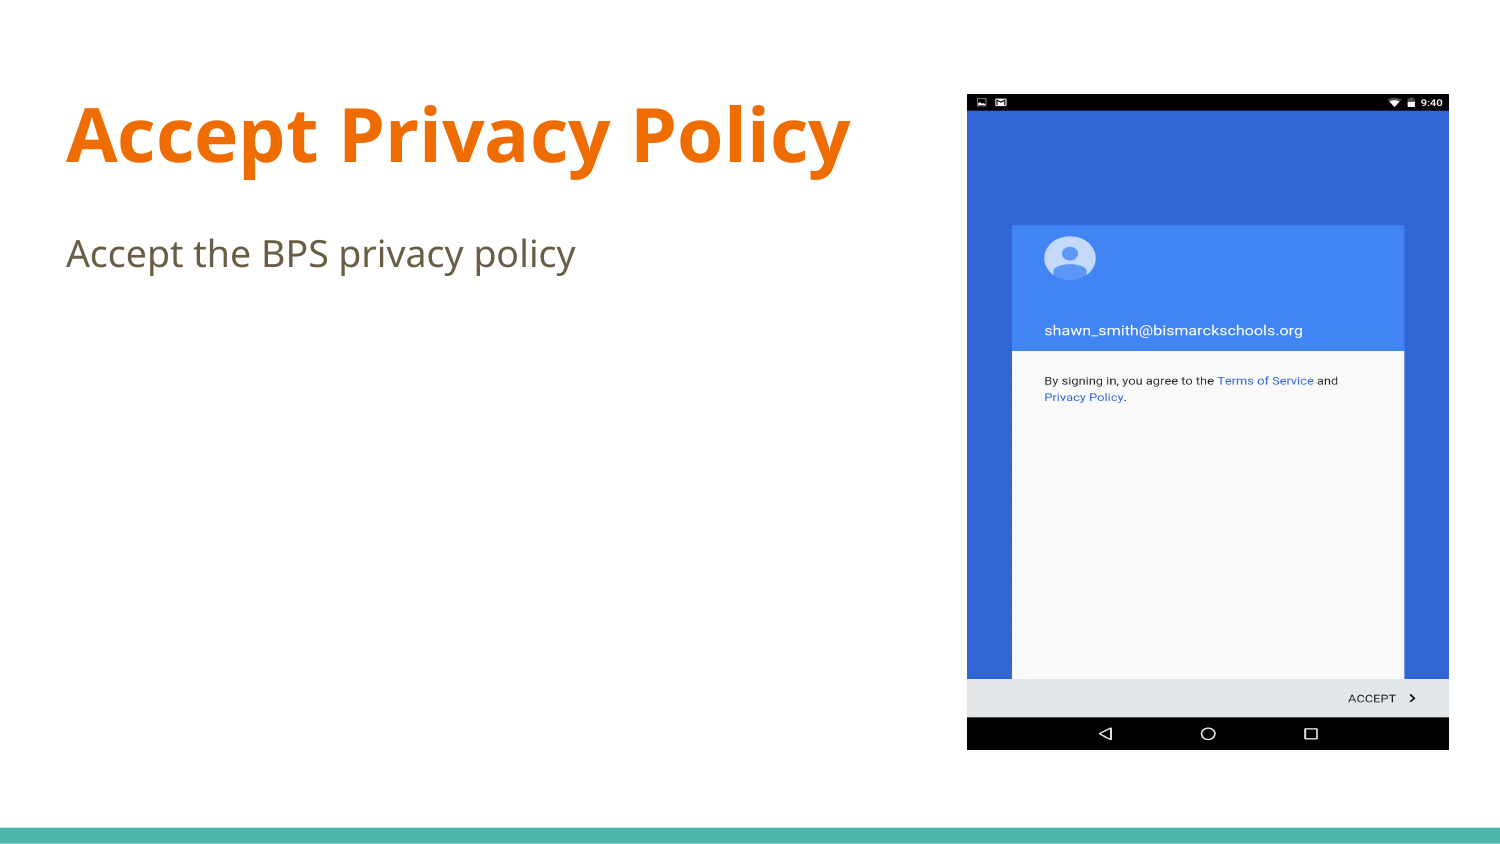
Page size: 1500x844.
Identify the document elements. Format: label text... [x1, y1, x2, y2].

title Accept Privacy Policy [51, 72, 1449, 189]
list Accept the BPS privacy policy [51, 207, 961, 750]
picture [966, 94, 1450, 750]
